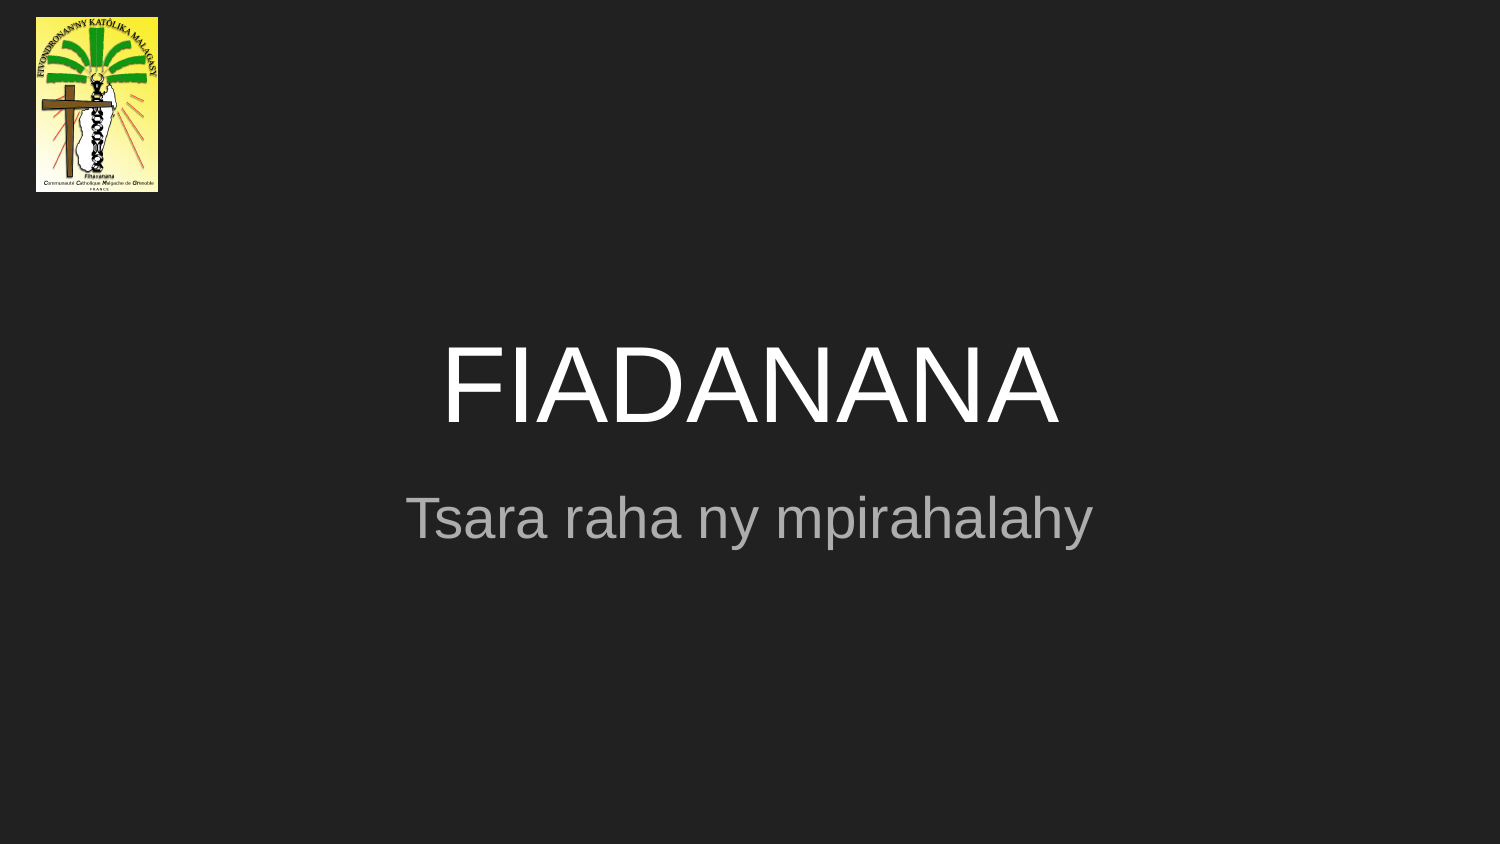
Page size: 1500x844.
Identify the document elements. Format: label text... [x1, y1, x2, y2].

subtitle Tsara raha ny mpirahalahy [51, 464, 1449, 595]
title FIADANANA [51, 122, 1449, 459]
picture [36, 17, 158, 192]
